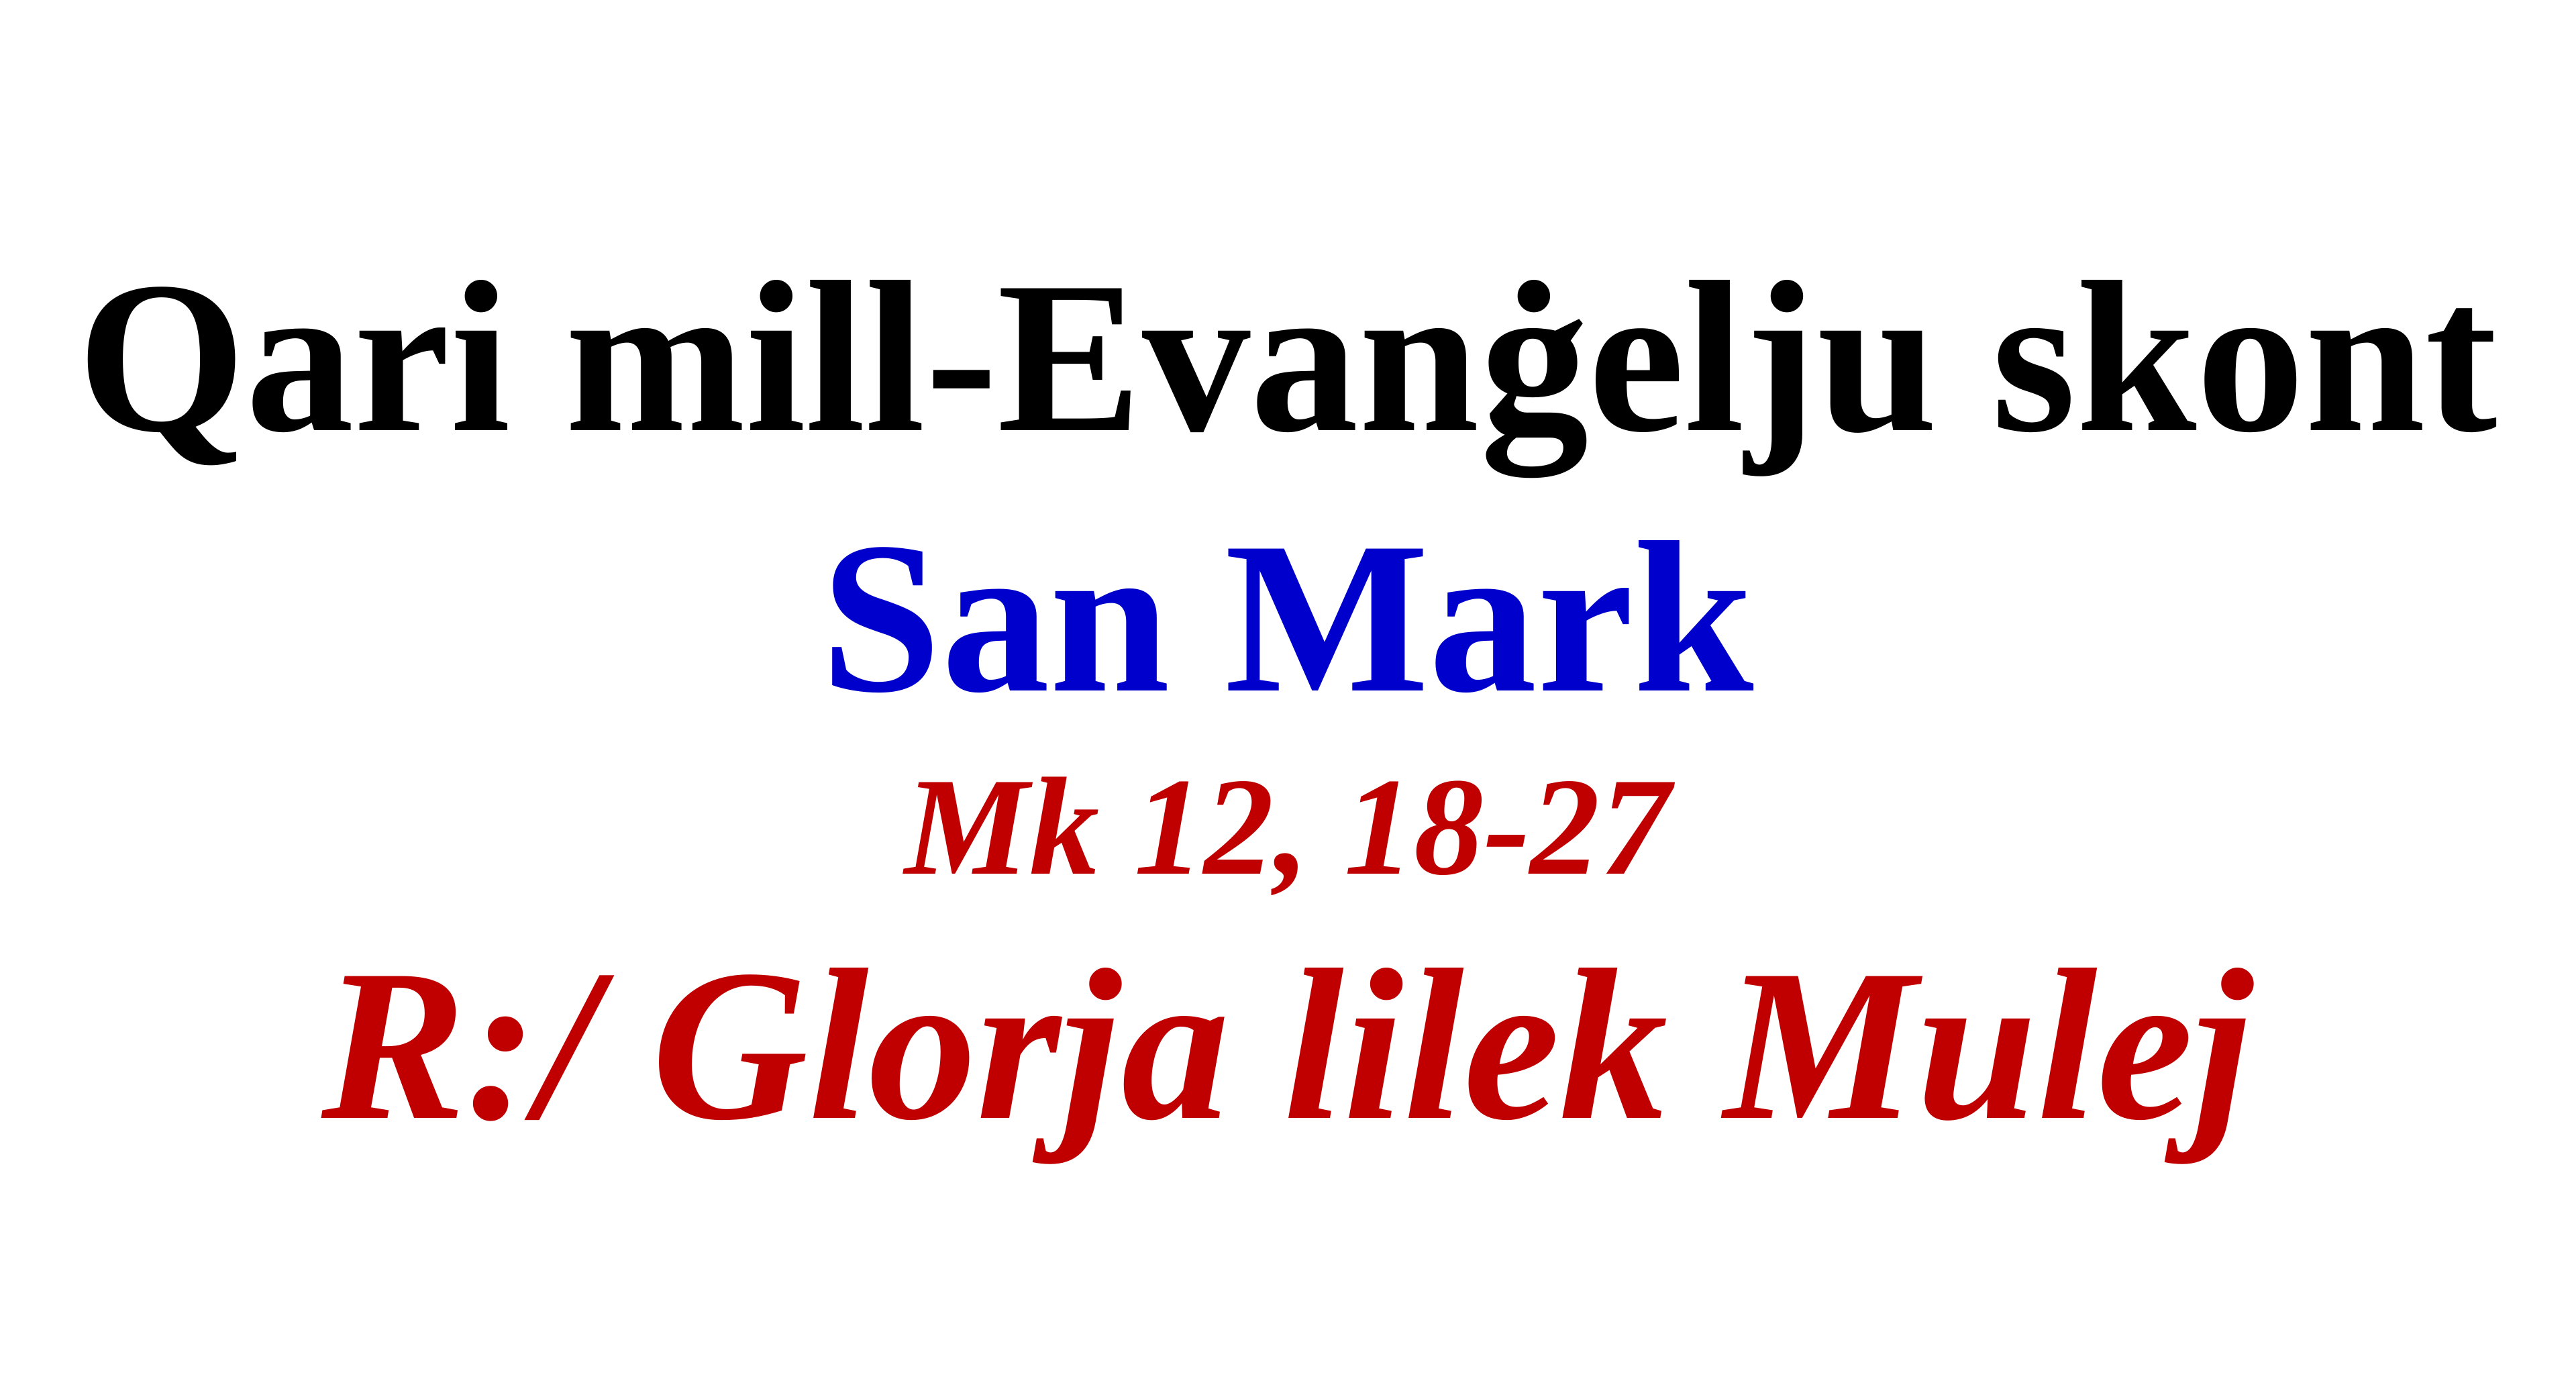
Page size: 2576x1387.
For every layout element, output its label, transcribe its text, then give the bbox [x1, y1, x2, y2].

text_box Qari mill-Evanġelju skont San Mark Mk 12, 18-27 R:/ Glorja lilek Mulej [30, 203, 2545, 1173]
